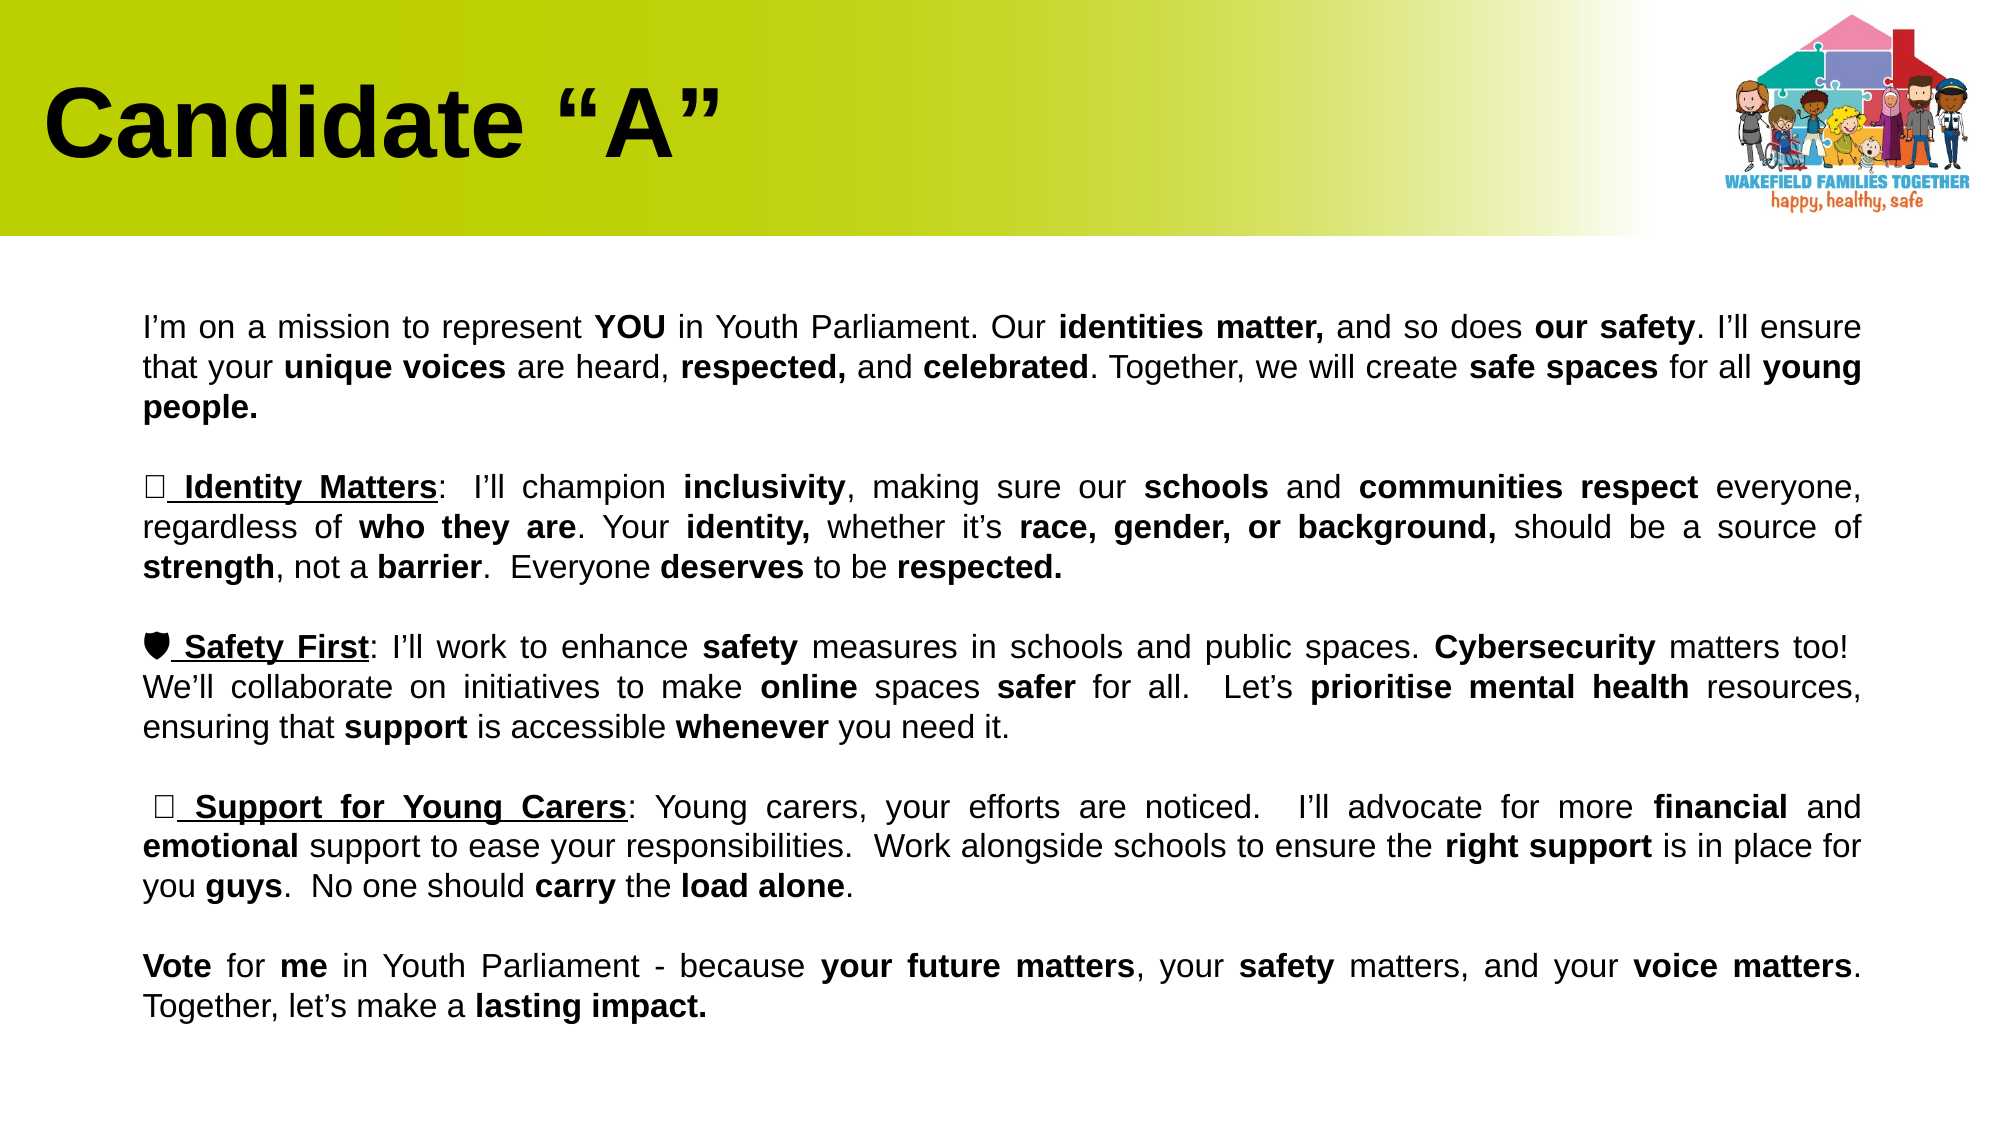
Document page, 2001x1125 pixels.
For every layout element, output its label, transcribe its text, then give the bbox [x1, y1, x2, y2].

text_box I’m on a mission to represent YOU in Youth Parliament. Our identities matter, and so does our safety. I’ll ensure that your unique voices are heard, respected, and celebrated. Together, we will create safe spaces for all young people. 🤝 Identity Matters: I’ll champion inclusivity, making sure our schools and communities respect everyone, regardless of who they are. Your identity, whether it’s race, gender, or background, should be a source of strength, not a barrier. Everyone deserves to be respected. 🛡️ Safety First: I’ll work to enhance safety measures in schools and public spaces. Cybersecurity matters too! We’ll collaborate on initiatives to make online spaces safer for all. Let’s prioritise mental health resources, ensuring that support is accessible whenever you need it. 🤲 Support for Young Carers: Young carers, your efforts are noticed. I’ll advocate for more financial and emotional support to ease your responsibilities. Work alongside schools to ensure the right support is in place for you guys. No one should carry the load alone. Vote for me in Youth Parliament - because your future matters, your safety matters, and your voice matters. Together, let’s make a lasting impact. [127, 298, 1877, 1032]
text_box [0, 0, 2000, 236]
text_box Building services that work for everyone, helping everyone to succeed [28, 939, 1437, 1125]
